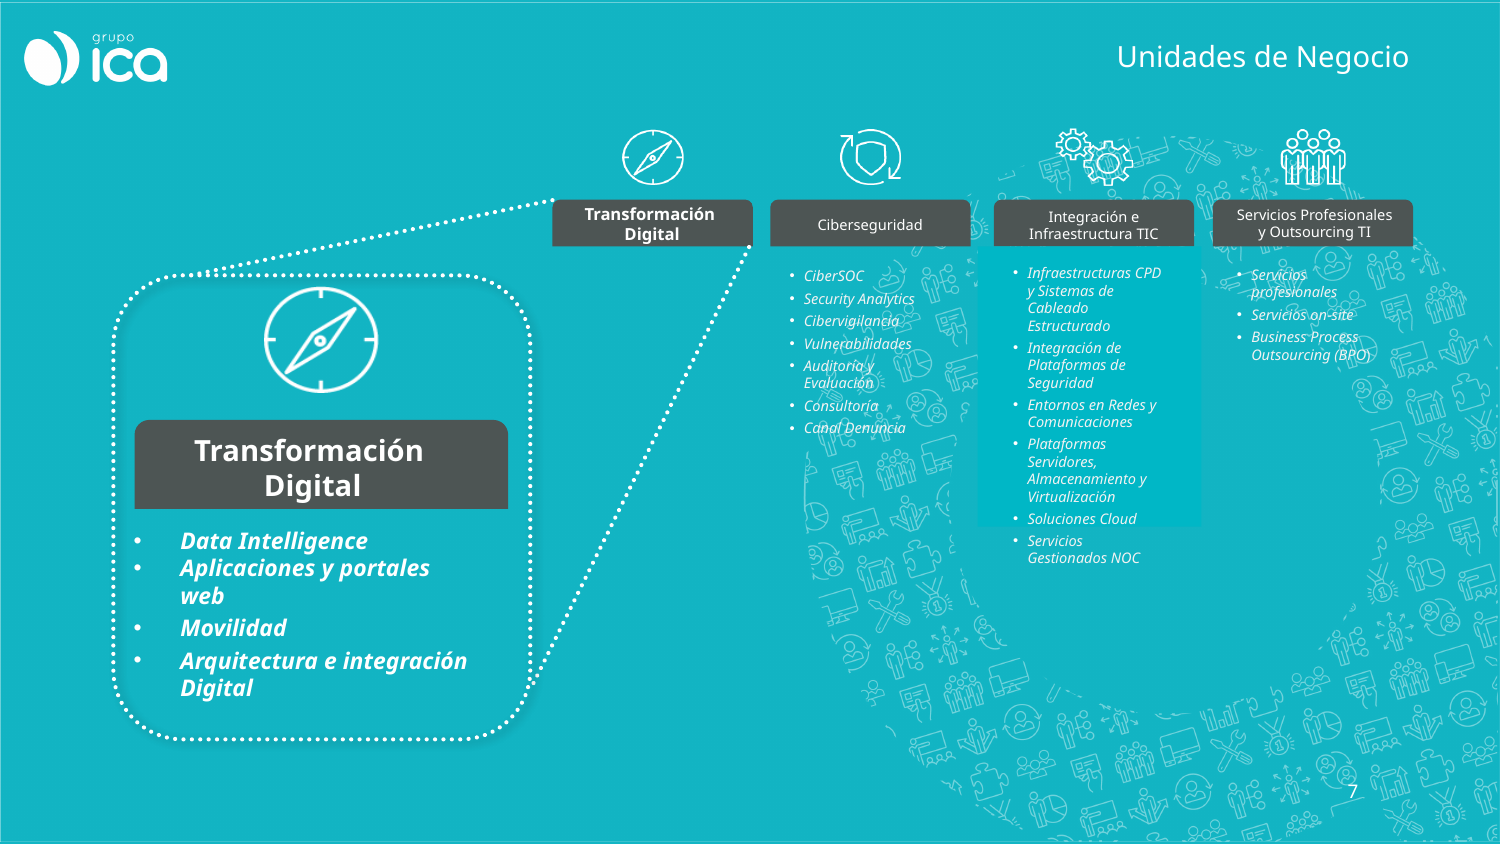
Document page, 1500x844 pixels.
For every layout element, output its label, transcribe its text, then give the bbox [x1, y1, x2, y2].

text_box [520, 308, 528, 707]
title Unidades de Negocio [419, 30, 1425, 82]
picture [0, 2, 1500, 842]
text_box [190, 199, 553, 276]
text_box [148, 273, 187, 284]
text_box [552, 128, 1426, 527]
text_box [97, 286, 516, 740]
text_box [529, 246, 750, 690]
